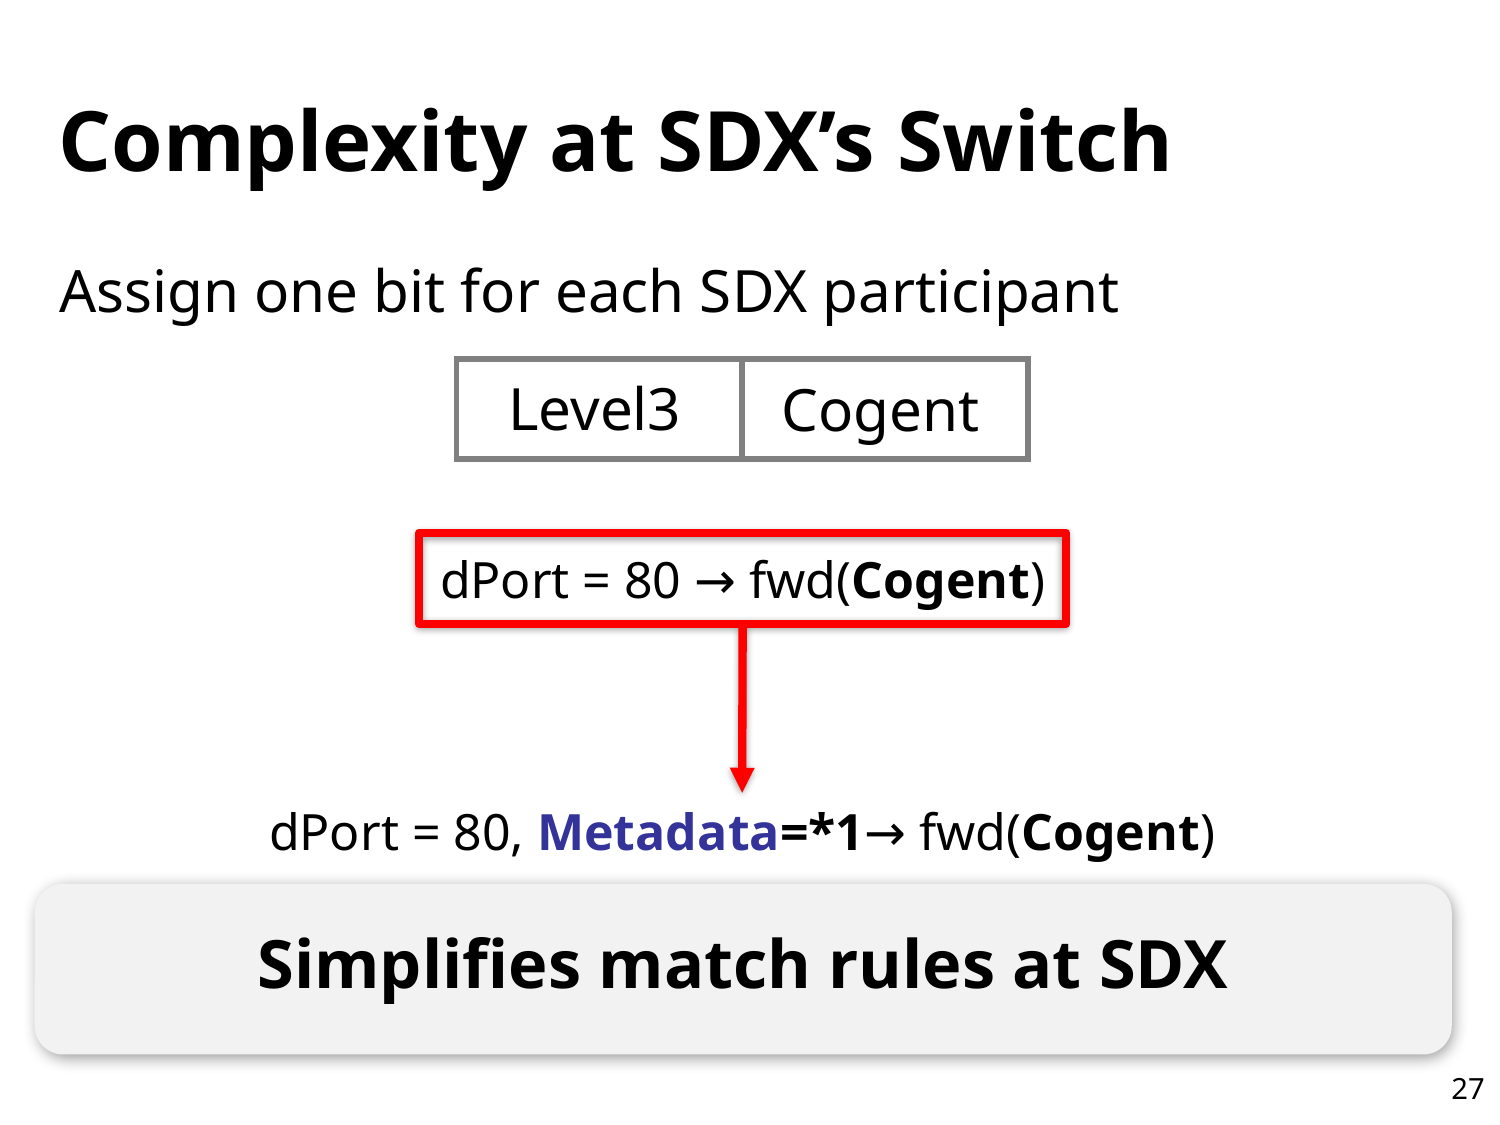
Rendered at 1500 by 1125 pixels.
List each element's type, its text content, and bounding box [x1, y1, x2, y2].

text_box [1149, 1062, 1440, 1066]
text_box dPort = 80 → fwd(Cogent) [400, 541, 734, 640]
title Complexity at SDX’s Switch [43, 44, 1500, 233]
text_box dPort = 80, Metadata=*1→ fwd(Cogent) [246, 792, 1238, 863]
text_box Assign one bit for each SDX participant [44, 232, 1440, 332]
text_box Cogent [748, 365, 1028, 451]
text_box [418, 532, 1067, 625]
text_box dPort = 80 → fwd(Cogent) [752, 541, 1085, 640]
table_header [745, 362, 1025, 456]
table_header [459, 362, 739, 456]
text_box Simplifies match rules at SDX [33, 882, 1453, 1056]
text_box Level3 [480, 364, 725, 450]
slide_number 27 [1149, 1062, 1500, 1101]
picture [587, 900, 833, 1010]
